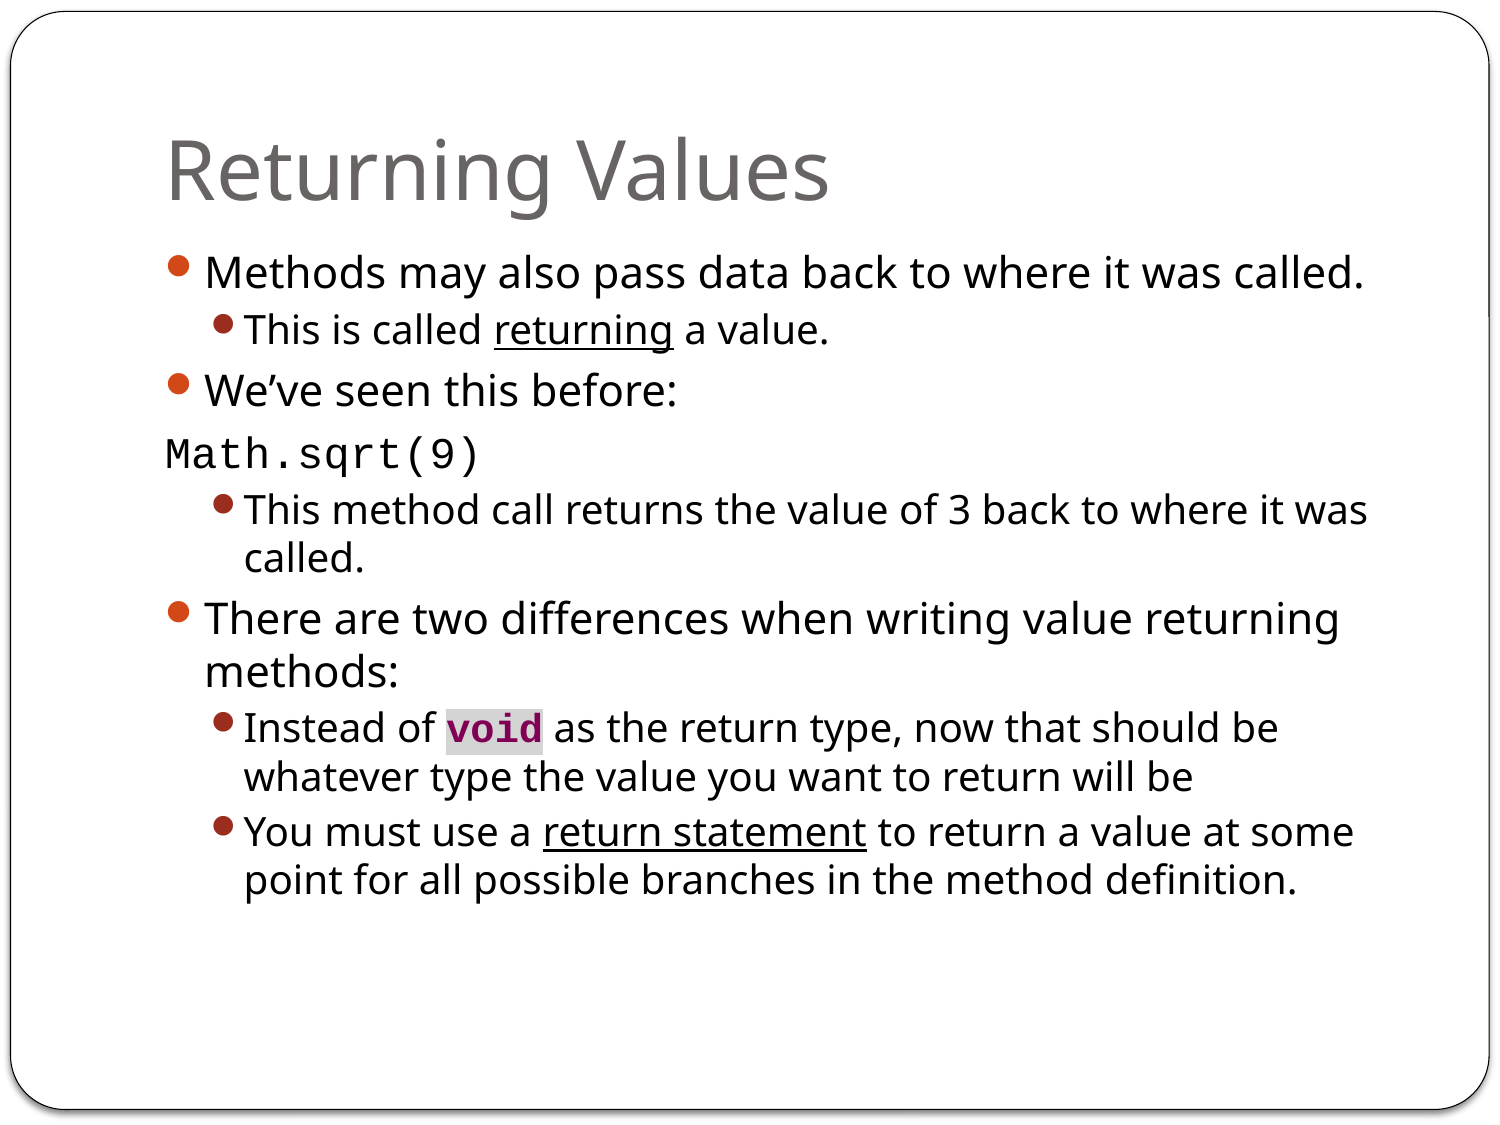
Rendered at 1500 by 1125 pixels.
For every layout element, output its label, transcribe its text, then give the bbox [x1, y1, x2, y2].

list Methods may also pass data back to where it was called. This is called returning a value. We’ve seen this before: Math.sqrt(9) This method call returns the value of 3 back to where it was called. There are two differences when writing value returning methods: Instead of void as the return type, now that should be whatever type the value you want to return will be You must use a return statement to return a value at some point for all possible branches in the method definition. [150, 237, 1425, 988]
title Returning Values [150, 45, 1425, 233]
